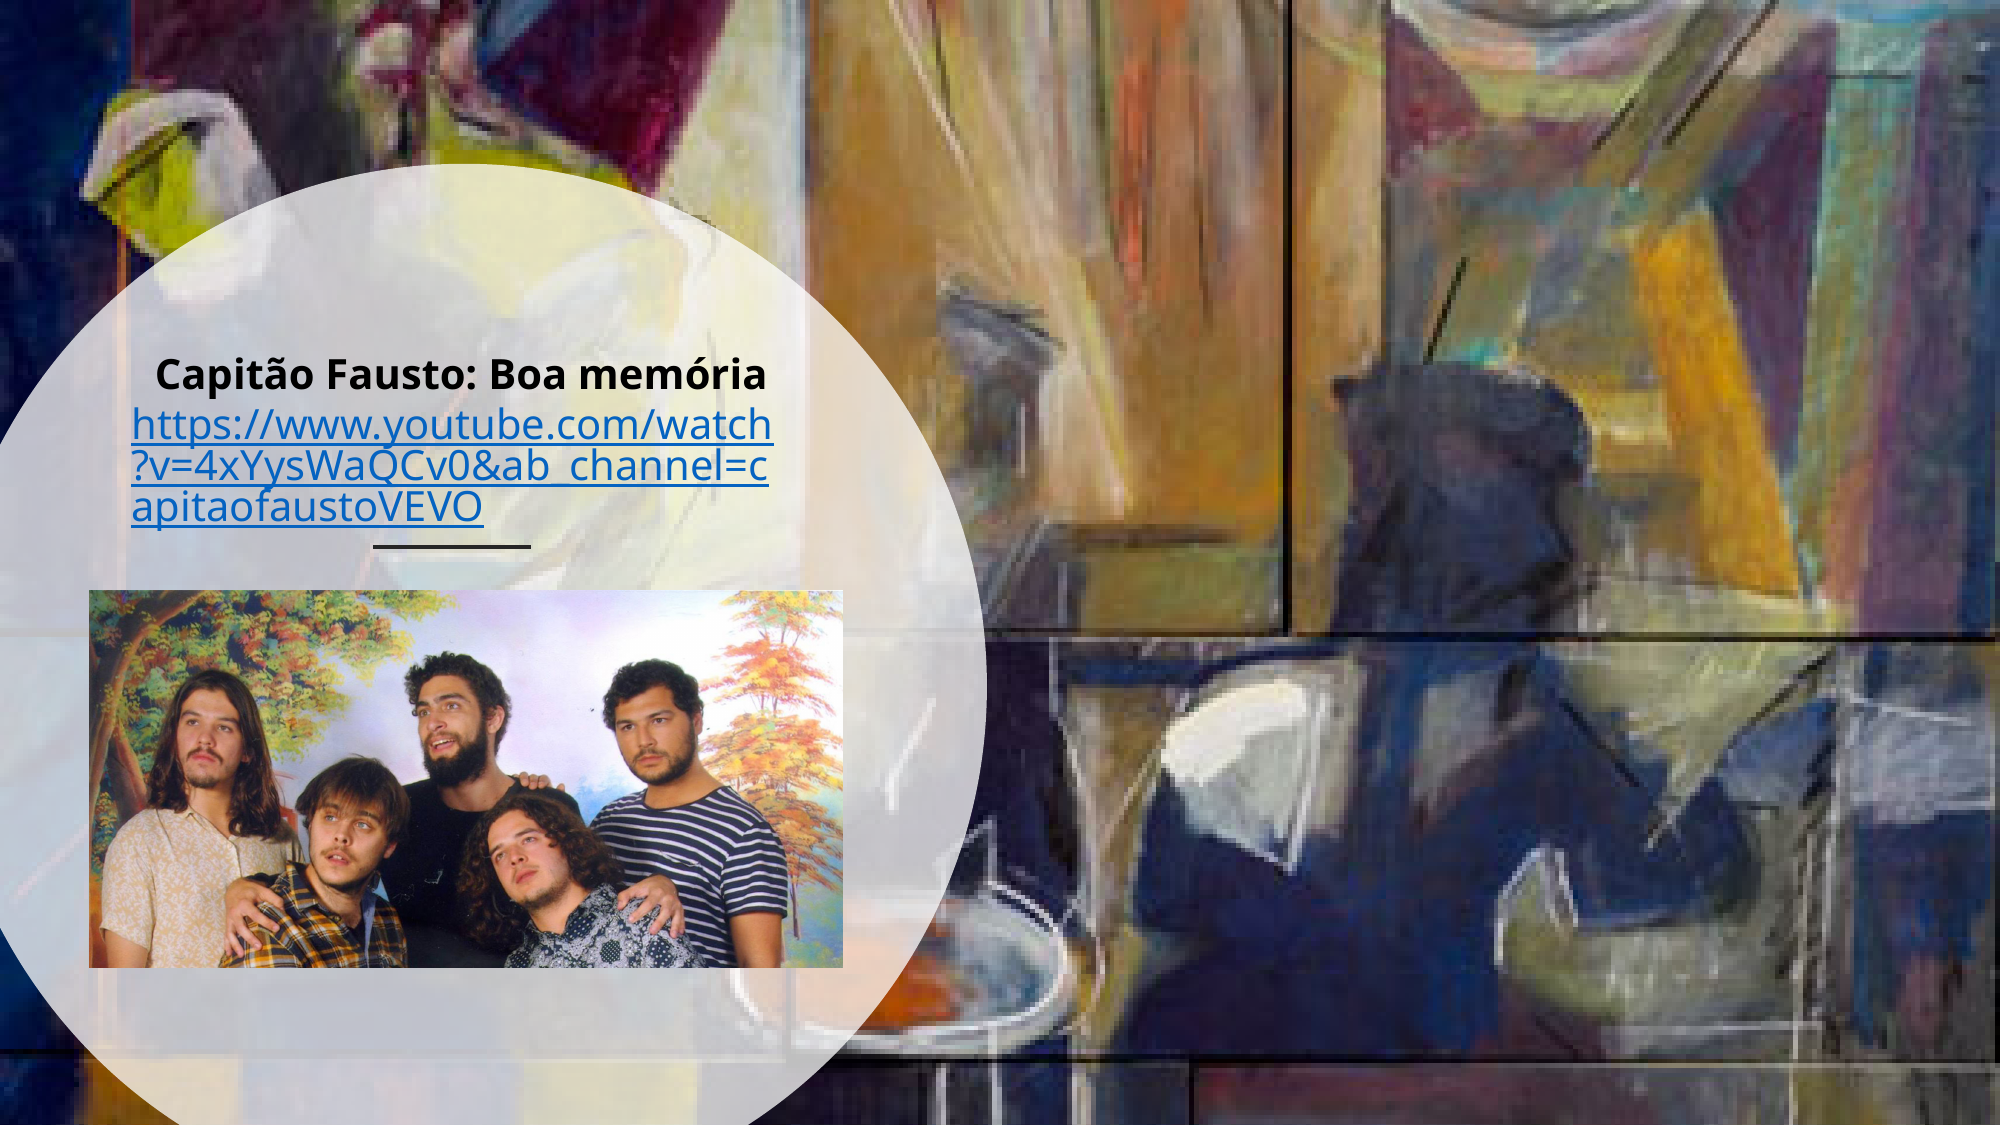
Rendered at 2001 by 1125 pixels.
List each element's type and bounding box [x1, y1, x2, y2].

picture [0, 0, 2000, 1125]
list [89, 590, 843, 968]
